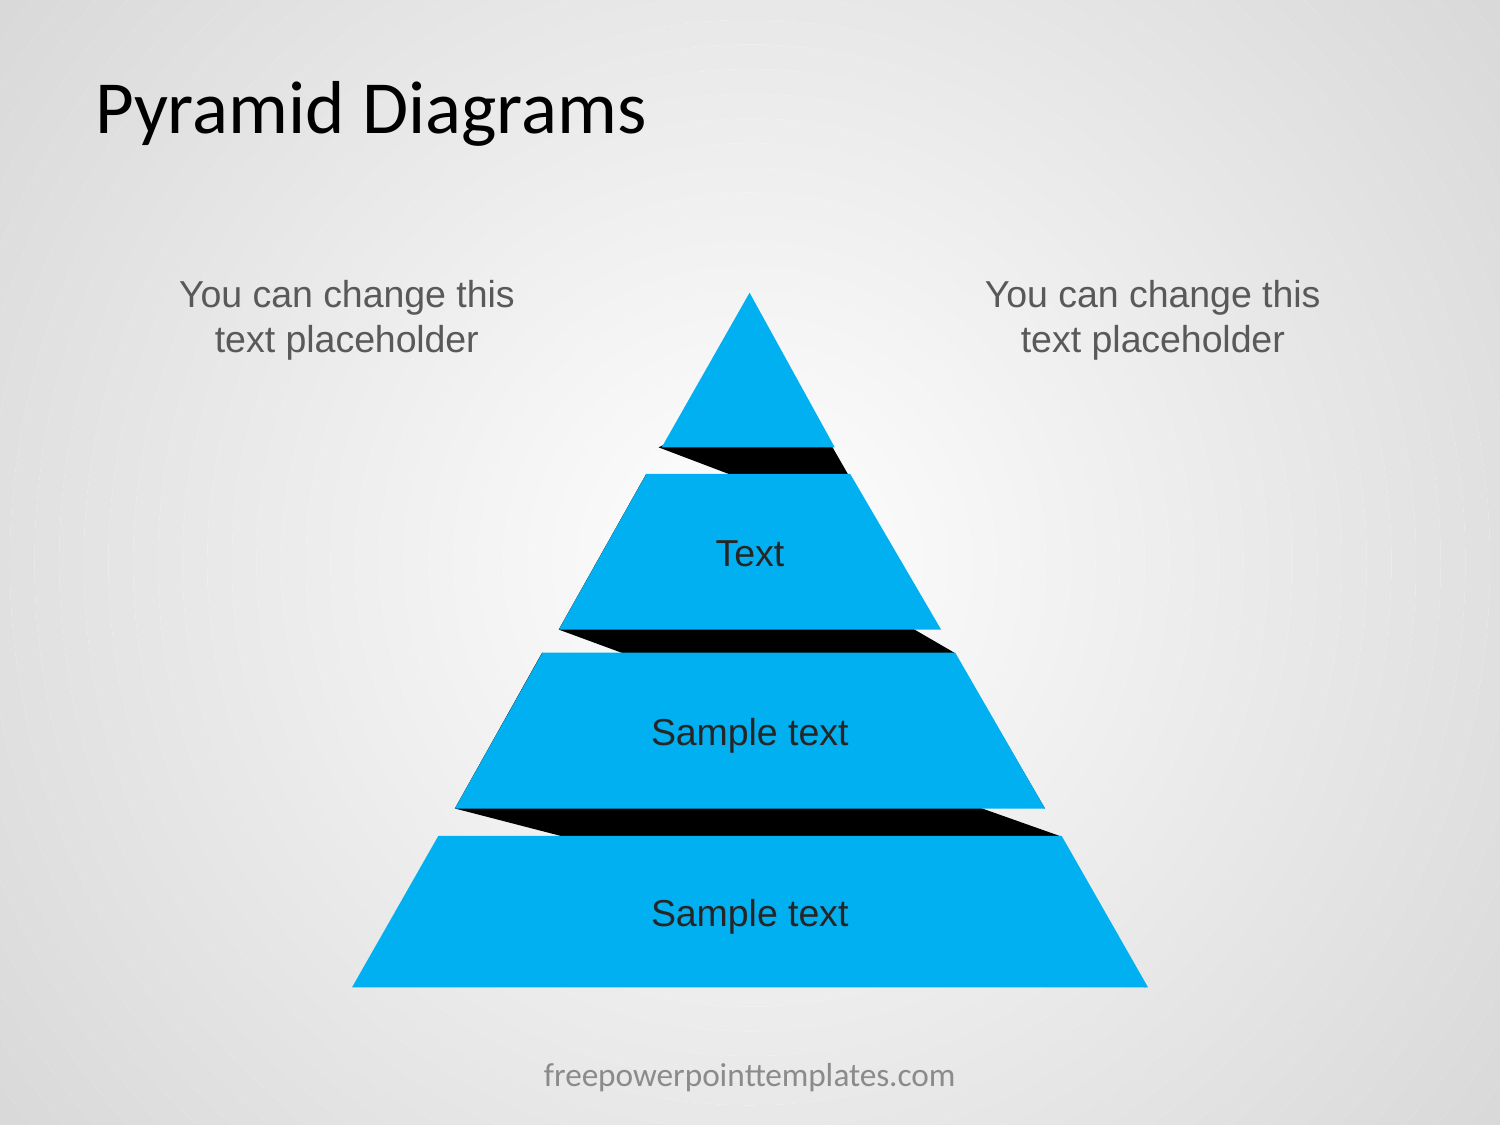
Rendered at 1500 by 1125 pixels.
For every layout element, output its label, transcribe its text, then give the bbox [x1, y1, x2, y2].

title Pyramid Diagrams [75, 45, 1425, 162]
footer freepowerpointtemplates.com [512, 1042, 988, 1103]
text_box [143, 262, 1357, 369]
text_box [351, 377, 1149, 988]
